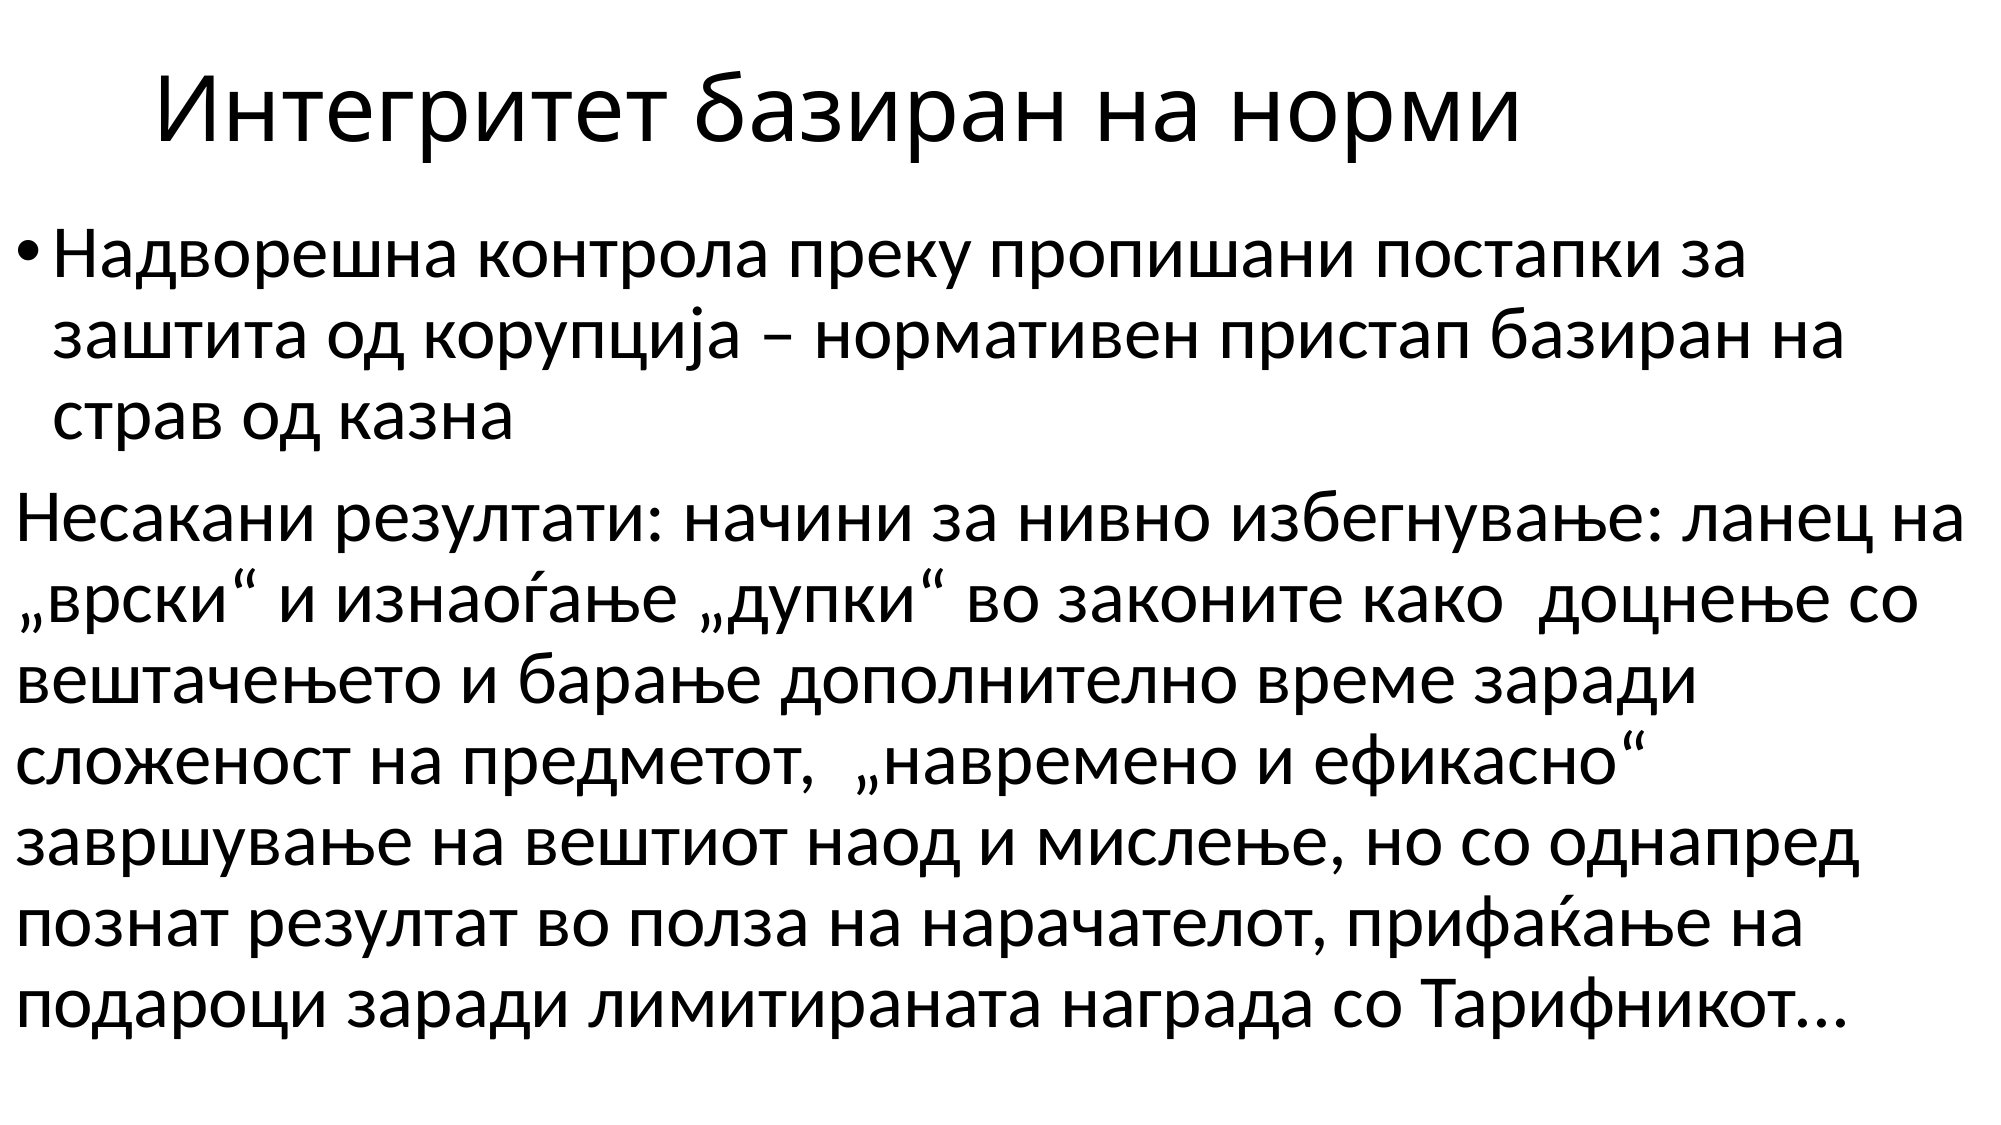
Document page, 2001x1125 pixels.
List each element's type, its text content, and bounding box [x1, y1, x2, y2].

title Интегритет базиран на норми [137, 3, 1863, 205]
list Надворешна контрола преку пропишани постапки за заштита од корупција – нормативен пристап базиран на страв од казна Несакани резултати: начини за нивно избегнување: ланец на „врски“ и изнаоѓање „дупки“ во законите како доцнење со вештачењето и барање дополнително време заради сложеност на предметот, „навремено и ефикасно“ завршување на вештиот наод и мислење, но со однапред познат резултат во полза на нарачателот, прифаќање на подароци заради лимитираната награда со Тарифникот... [0, 205, 2000, 1125]
